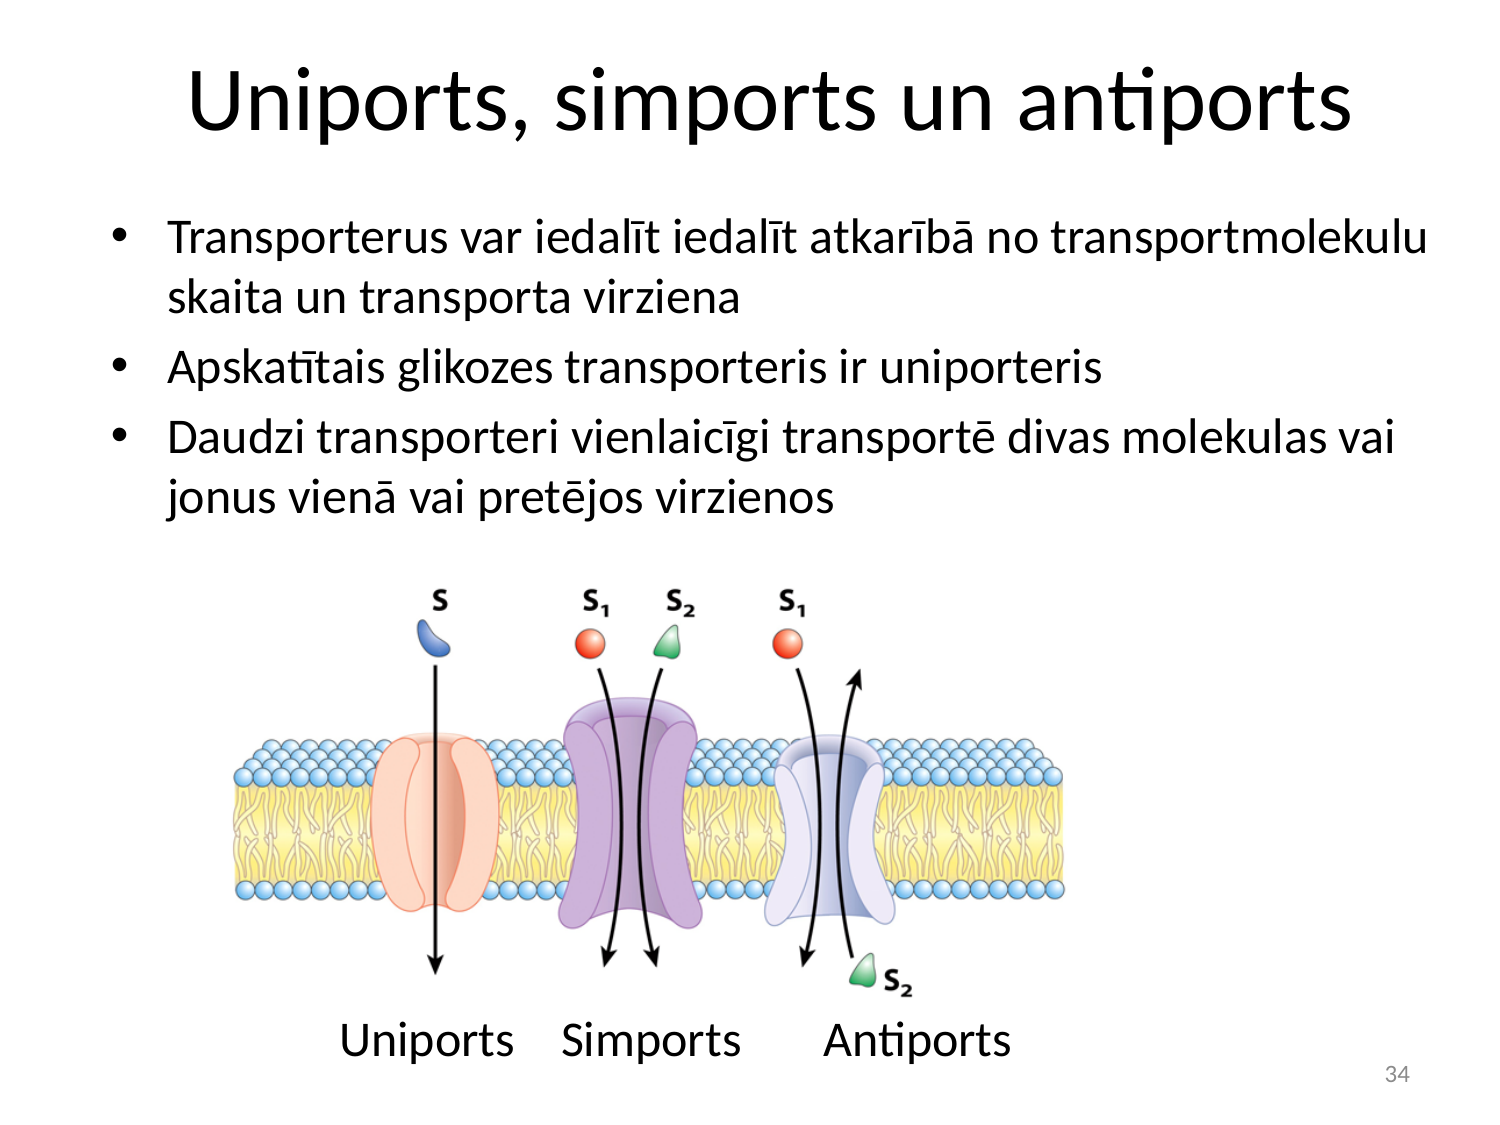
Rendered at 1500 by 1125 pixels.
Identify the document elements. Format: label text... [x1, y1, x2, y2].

slide_number 34 [1074, 1042, 1425, 1103]
list Transporterus var iedalīt iedalīt atkarībā no transportmolekulu skaita un transporta virziena Apskatītais glikozes transporteris ir uniporteris Daudzi transporteri vienlaicīgi transportē divas molekulas vai jonus vienā vai pretējos virzienos [95, 196, 1446, 579]
title Uniports, simports un antiports [95, 0, 1446, 188]
picture [218, 554, 1100, 1011]
text_box Antiports [809, 999, 1128, 1075]
text_box Simports [546, 1019, 771, 1075]
text_box Uniports [324, 1019, 546, 1075]
